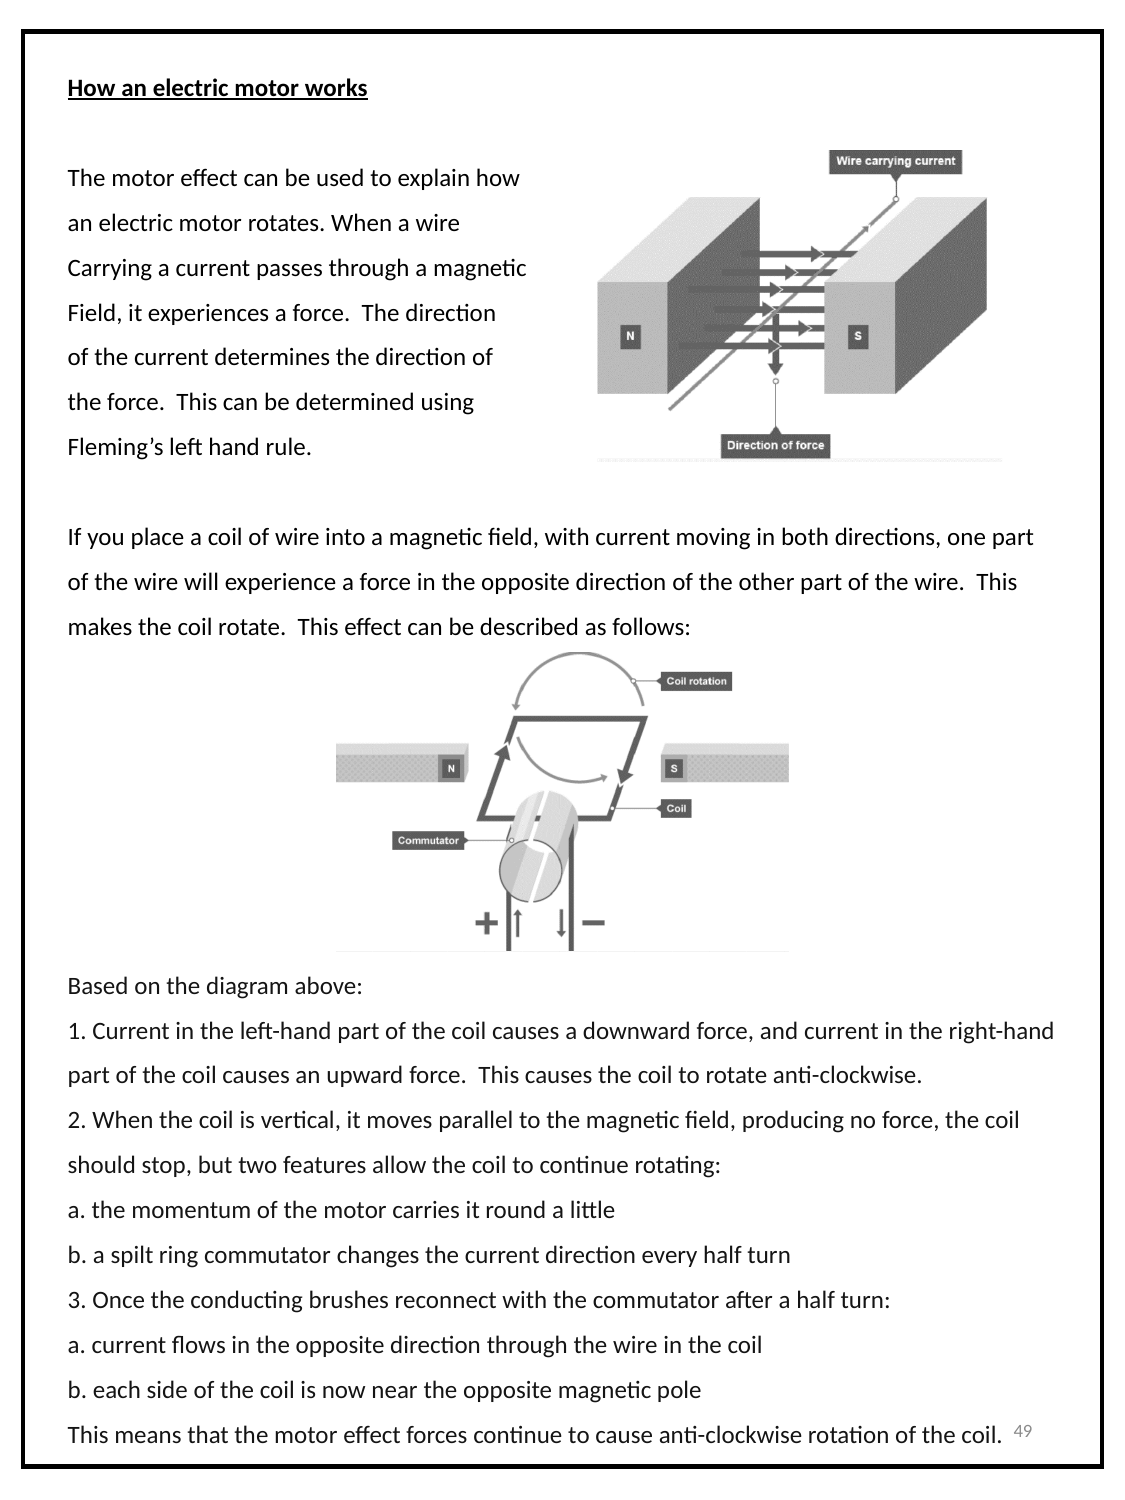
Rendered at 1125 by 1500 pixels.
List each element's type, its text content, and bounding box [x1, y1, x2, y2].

text_box [22, 30, 1103, 1468]
slide_number 49 [794, 1390, 1048, 1471]
picture [583, 134, 1003, 462]
picture [333, 646, 792, 952]
